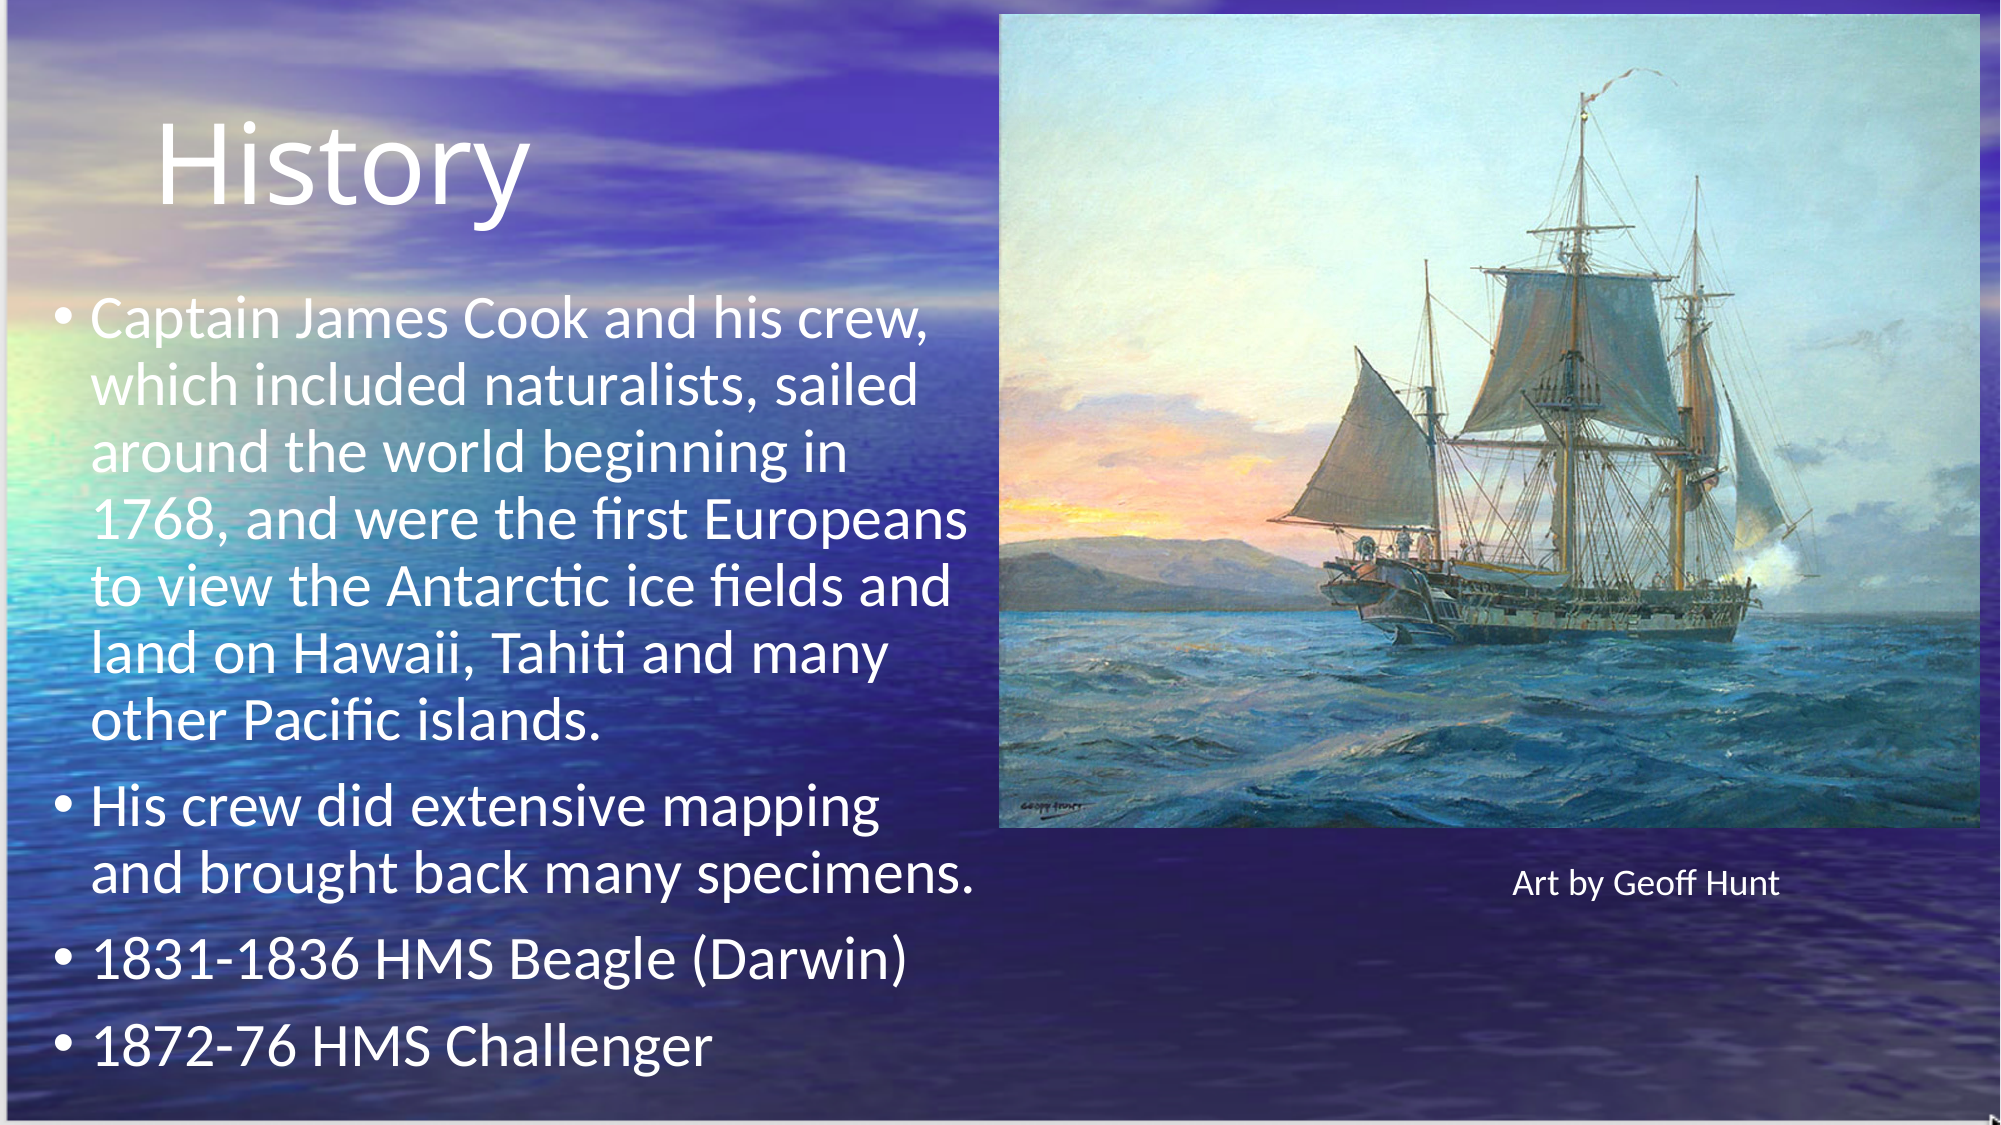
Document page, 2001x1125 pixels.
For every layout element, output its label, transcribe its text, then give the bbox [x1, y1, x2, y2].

list Captain James Cook and his crew, which included naturalists, sailed around the world beginning in 1768, and were the first Europeans to view the Antarctic ice fields and land on Hawaii, Tahiti and many other Pacific islands. His crew did extensive mapping and brought back many specimens. 1831-1836 HMS Beagle (Darwin) 1872-76 HMS Challenger [37, 277, 1000, 1102]
title History [137, 59, 999, 277]
text_box Art by Geoff Hunt [1497, 850, 1796, 911]
picture [0, 0, 2001, 1125]
